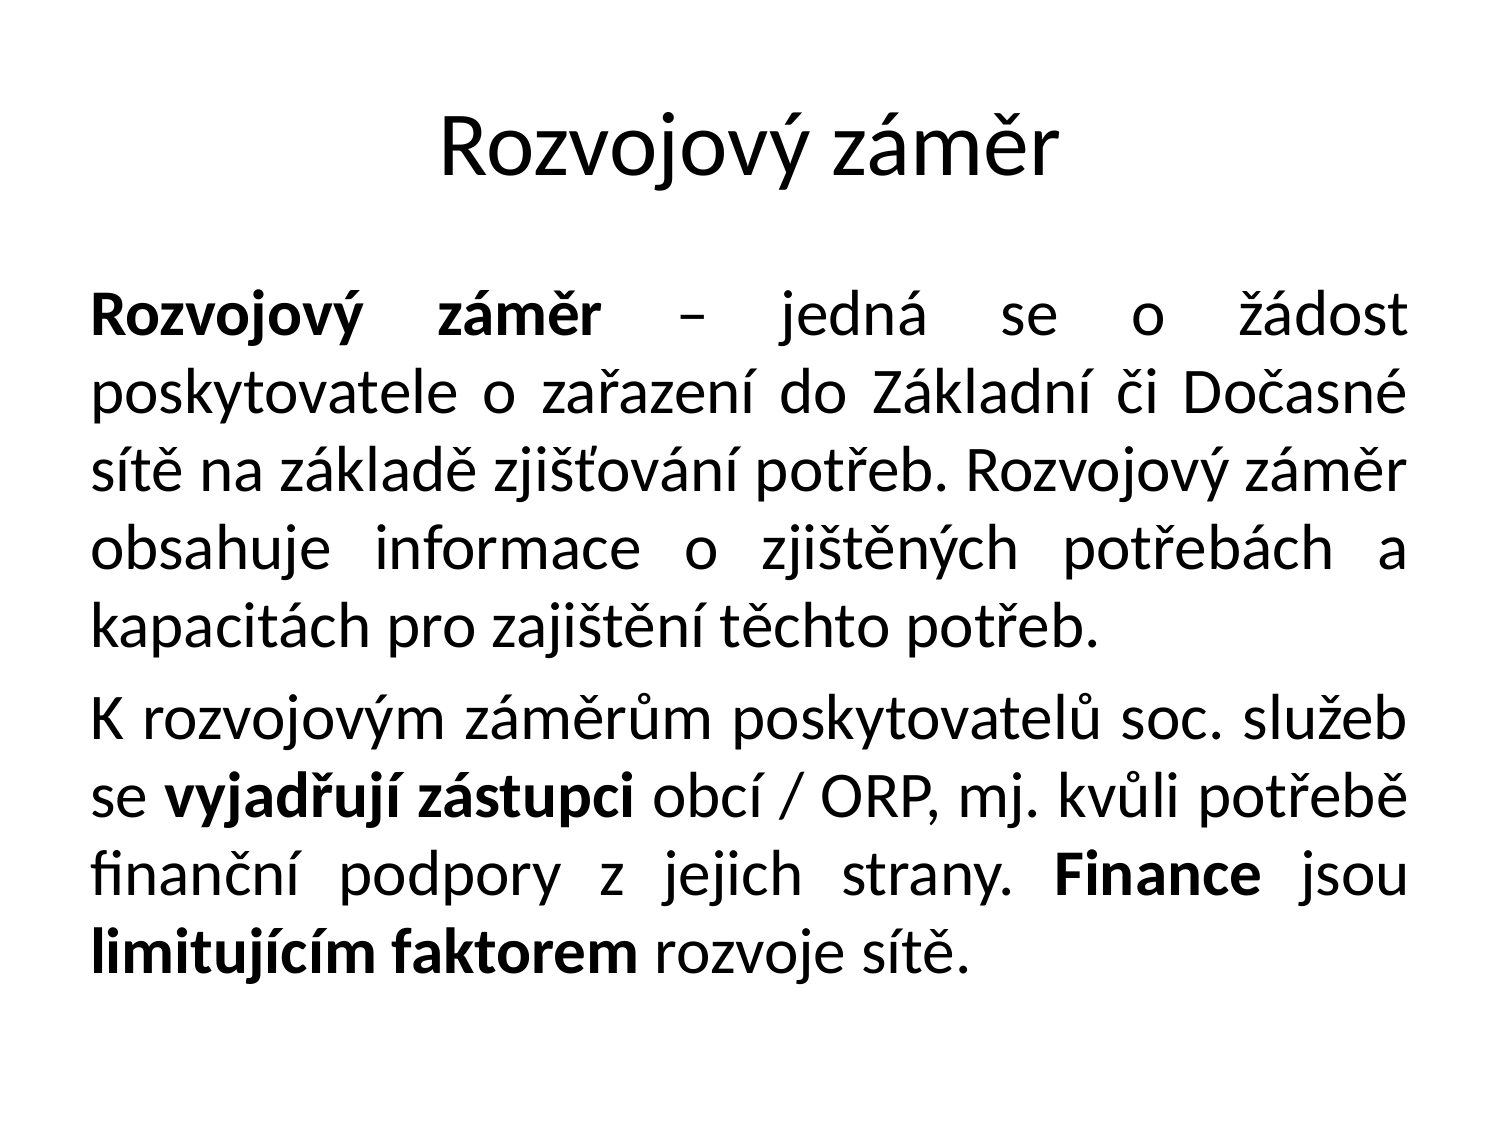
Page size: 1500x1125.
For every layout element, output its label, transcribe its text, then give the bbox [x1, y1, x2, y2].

title Rozvojový záměr [75, 45, 1425, 233]
list Rozvojový záměr – jedná se o žádost poskytovatele o zařazení do Základní či Dočasné sítě na základě zjišťování potřeb. Rozvojový záměr obsahuje informace o zjištěných potřebách a kapacitách pro zajištění těchto potřeb. K rozvojovým záměrům poskytovatelů soc. služeb se vyjadřují zástupci obcí / ORP, mj. kvůli potřebě finanční podpory z jejich strany. Finance jsou limitujícím faktorem rozvoje sítě. [75, 262, 1425, 1005]
